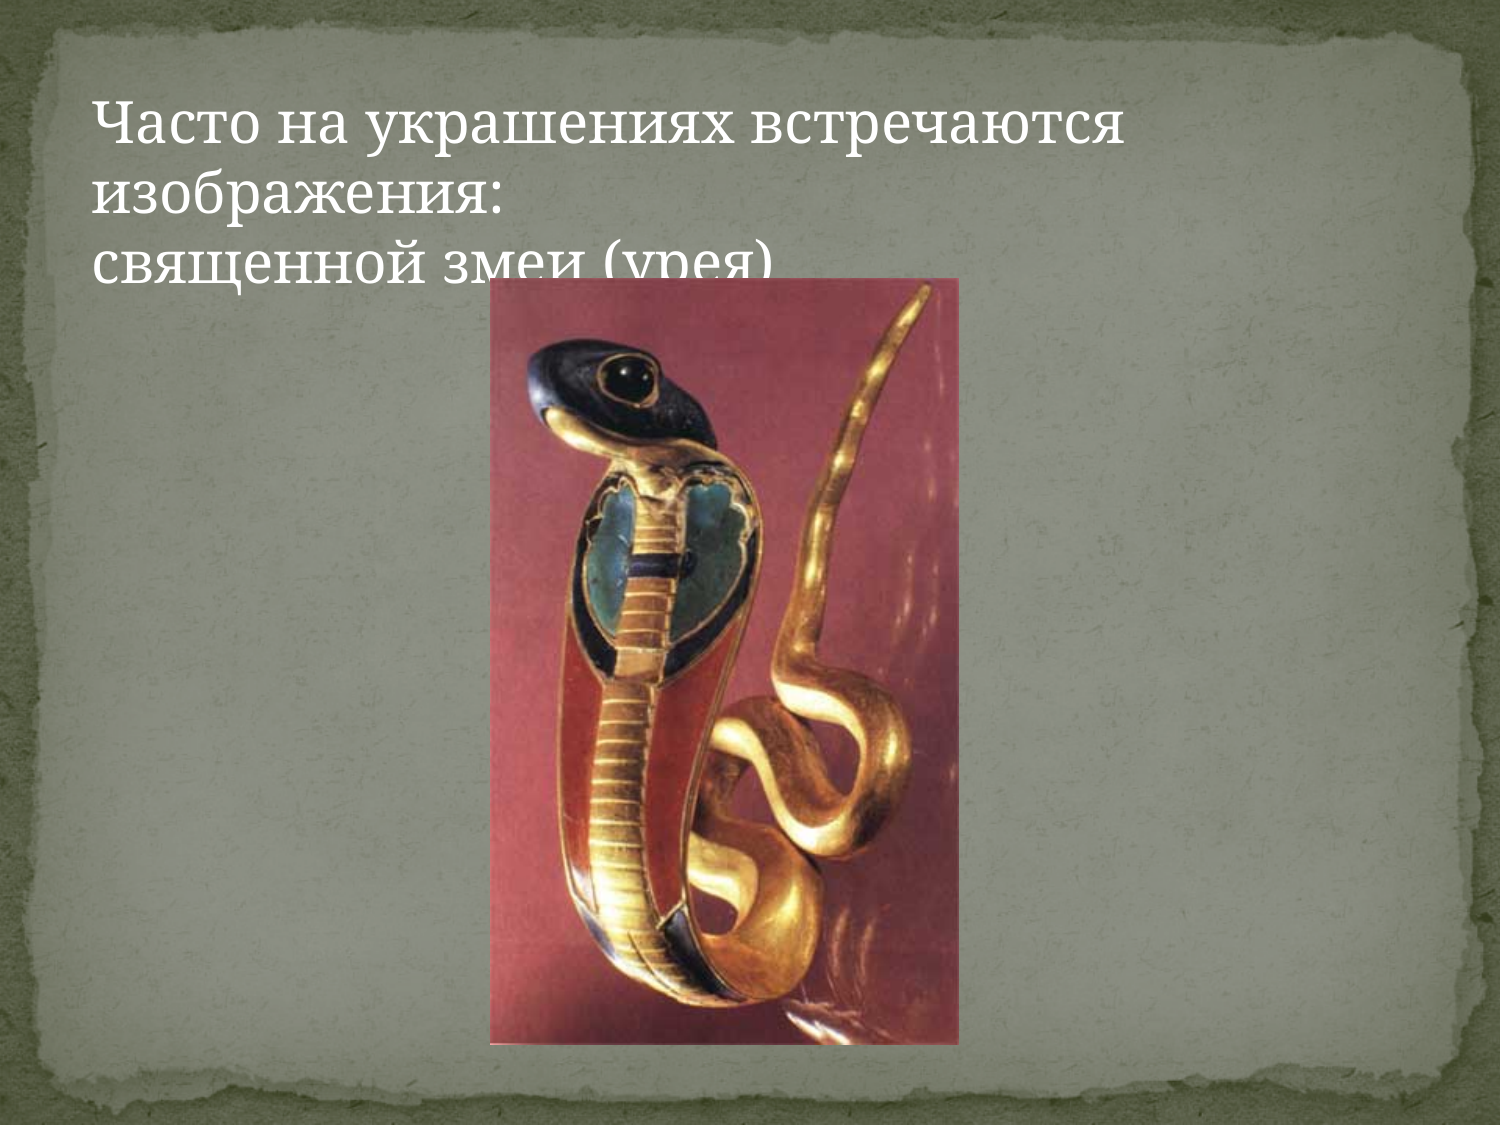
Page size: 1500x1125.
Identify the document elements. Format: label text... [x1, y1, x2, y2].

picture [490, 278, 959, 1045]
text_box Часто на украшениях встречаются изображения: священной змеи (урея) [76, 78, 1424, 373]
